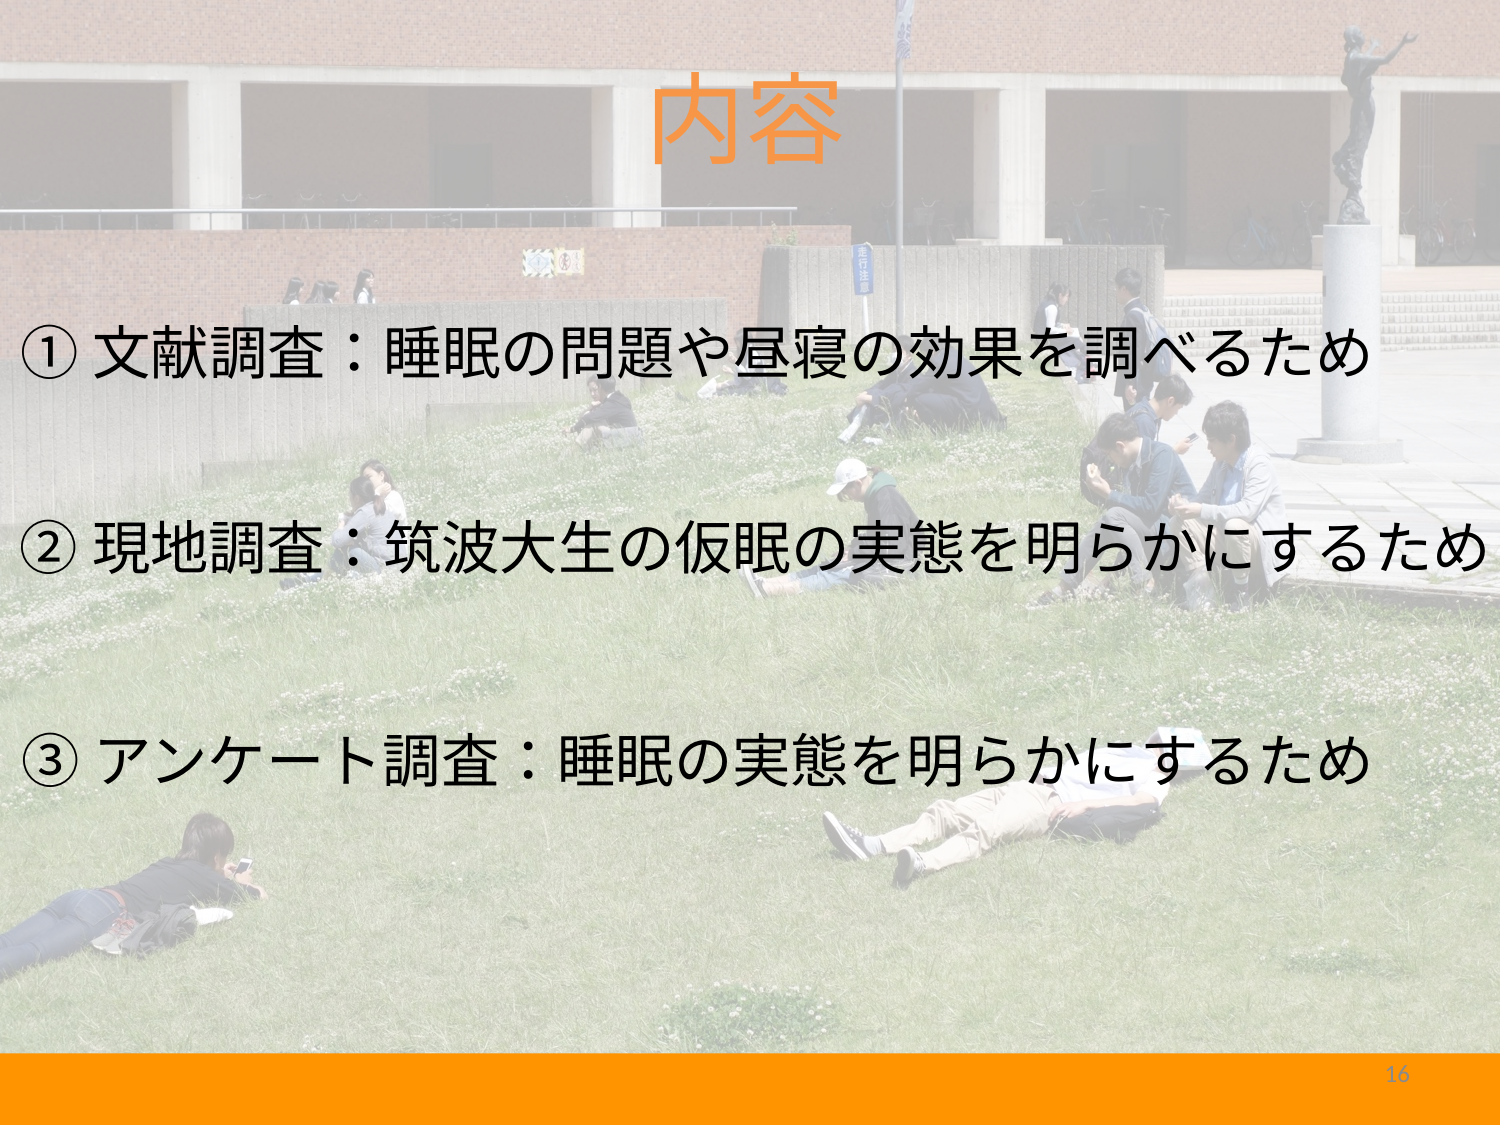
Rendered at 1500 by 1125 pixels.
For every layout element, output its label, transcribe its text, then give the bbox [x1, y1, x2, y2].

text_box ③アンケート調査：睡眠の実態を明らかにするため [6, 716, 1389, 802]
text_box ①文献調査：睡眠の問題や昼寝の効果を調べるため [5, 308, 1390, 394]
text_box 内容 [630, 49, 861, 184]
slide_number 16 [1074, 1042, 1425, 1103]
text_box ②現地調査：筑波大生の仮眠の実態を明らかにするため [5, 503, 1500, 589]
text_box [0, 1053, 1500, 1125]
